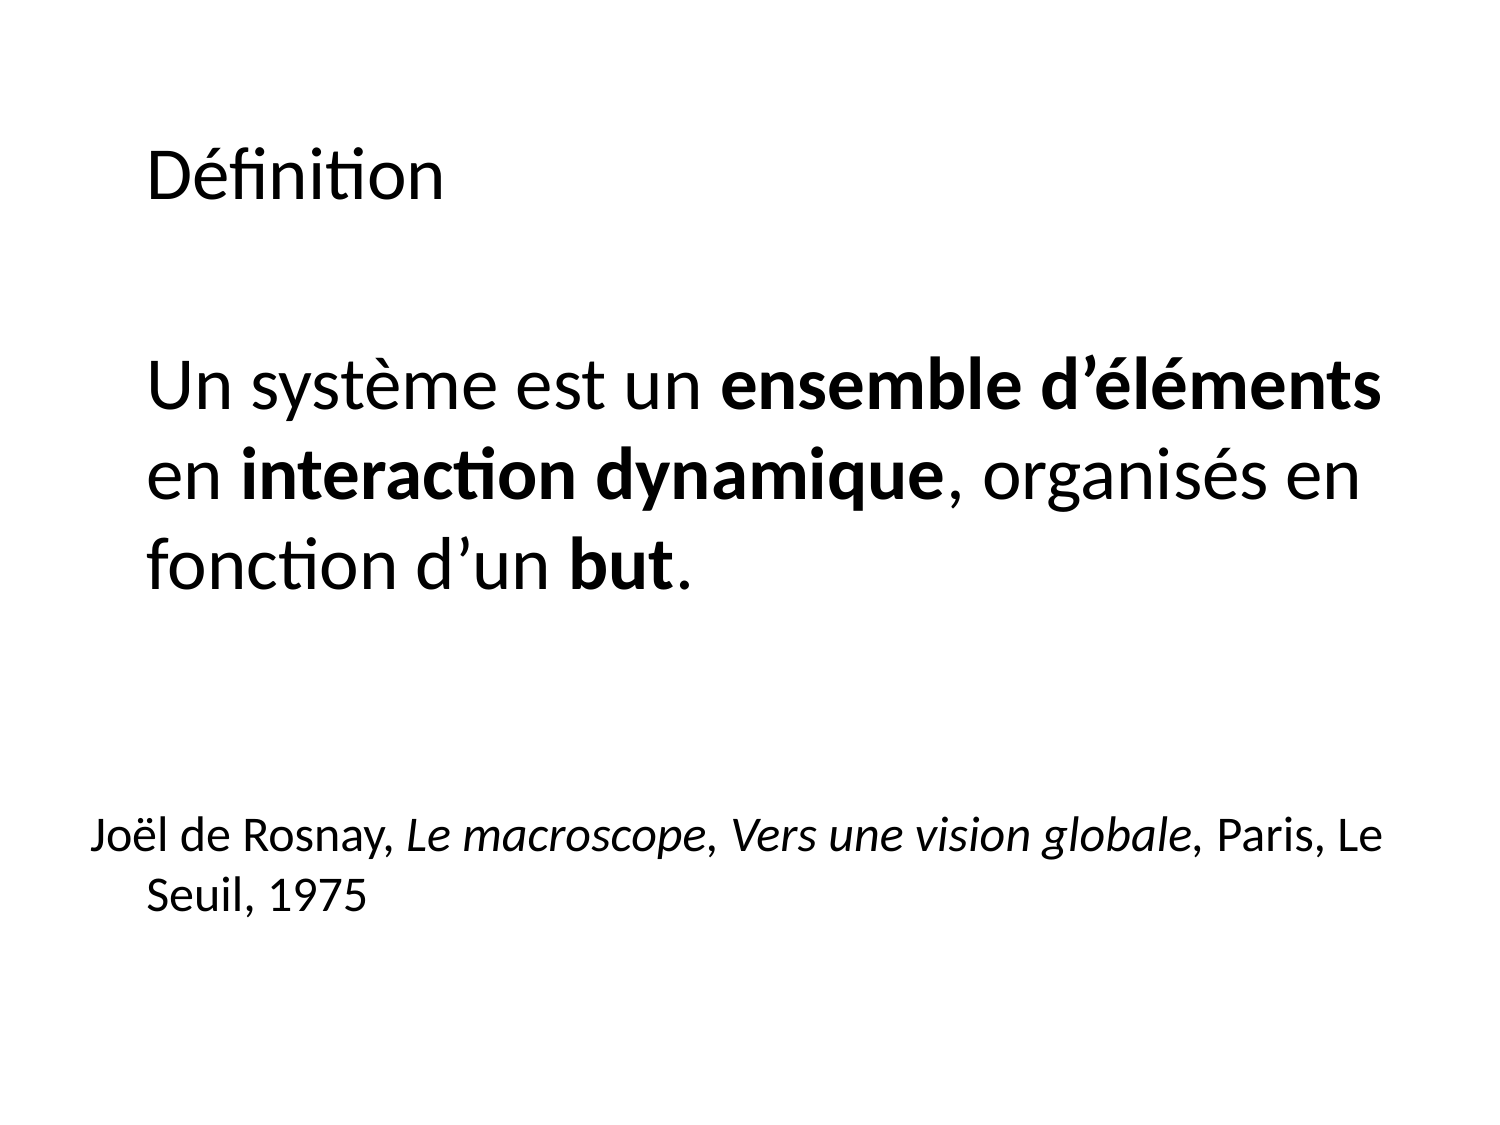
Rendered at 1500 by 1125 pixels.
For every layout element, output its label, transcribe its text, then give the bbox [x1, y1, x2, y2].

list Définition Un système est un ensemble d’éléments en interaction dynamique, organisés en fonction d’un but. Joël de Rosnay, Le macroscope, Vers une vision globale, Paris, Le Seuil, 1975 [75, 117, 1425, 1005]
